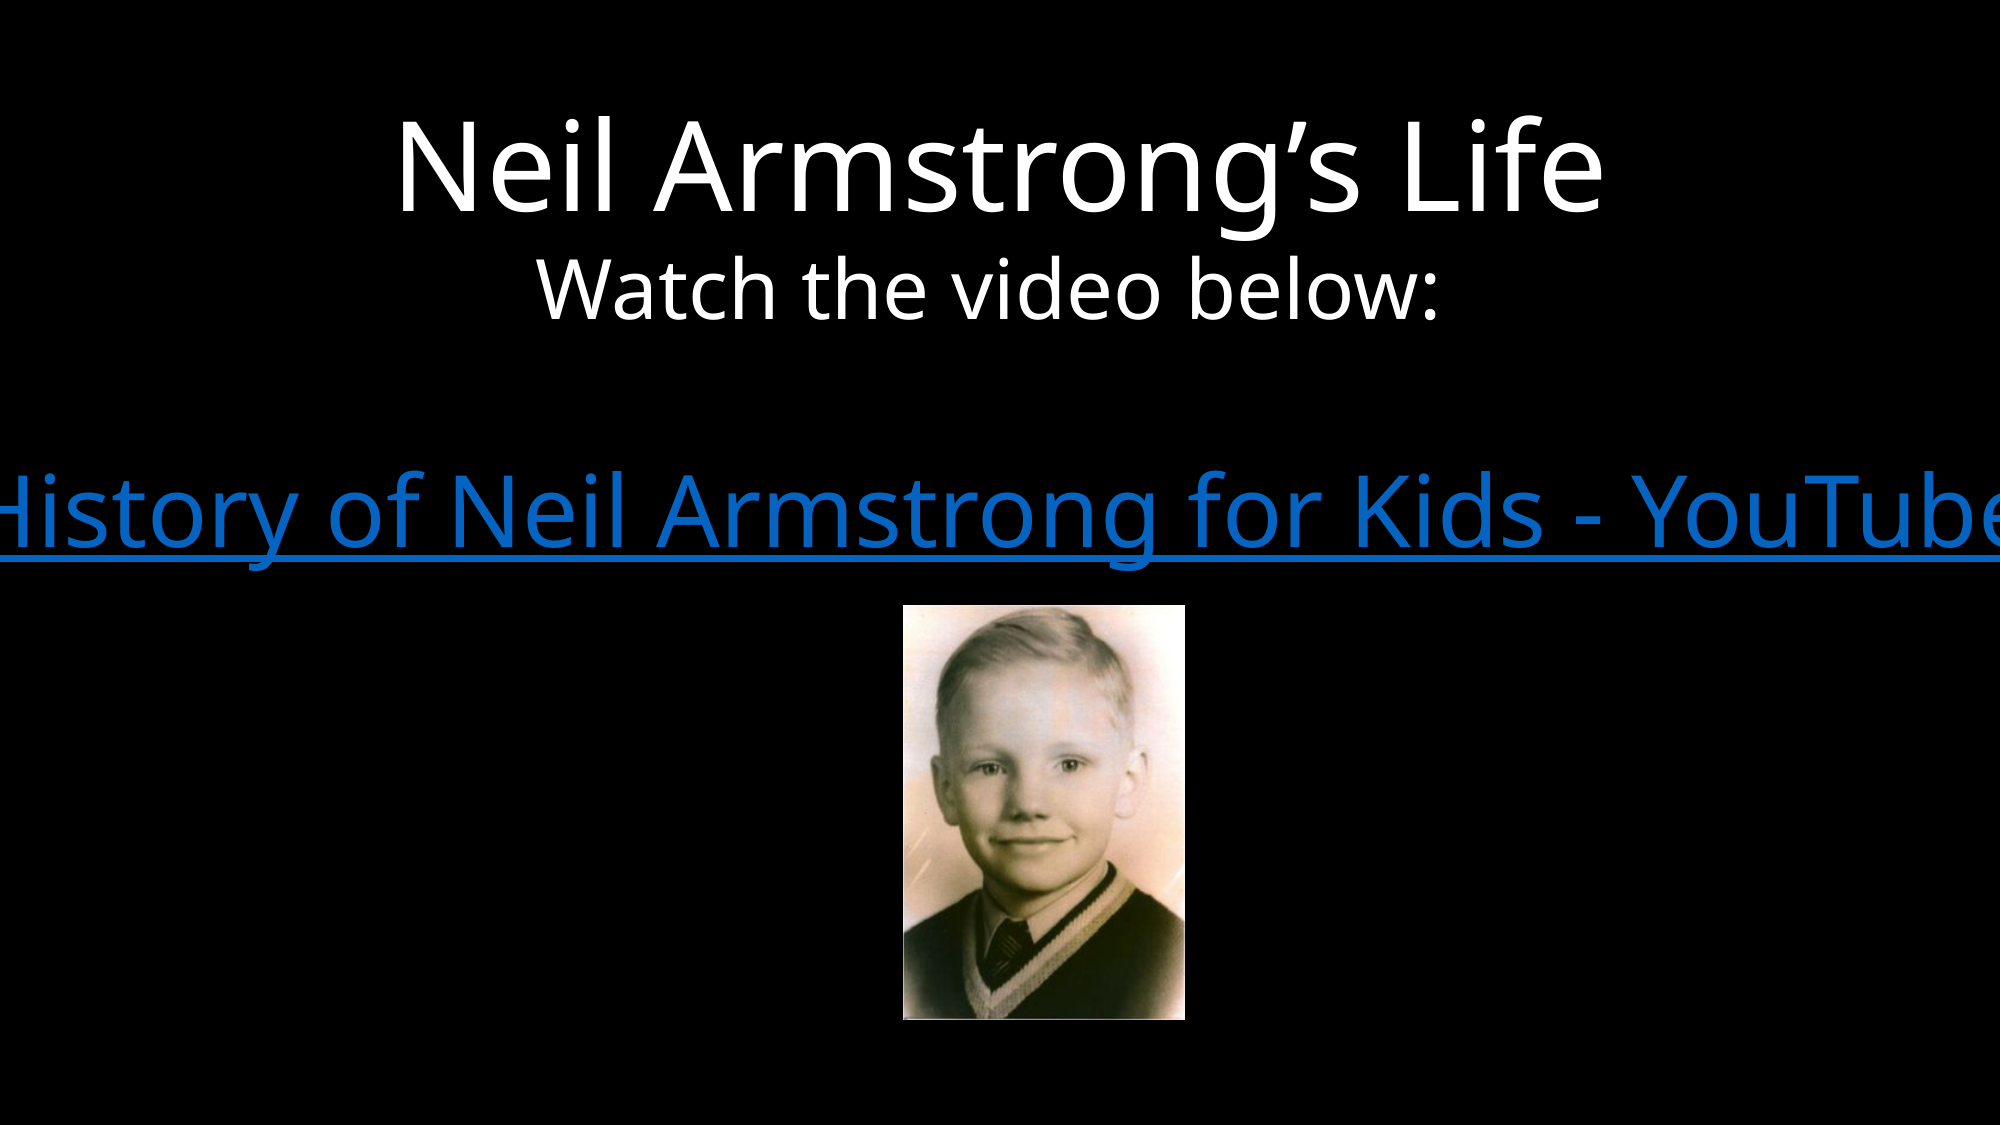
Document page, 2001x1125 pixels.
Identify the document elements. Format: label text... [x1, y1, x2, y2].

picture [903, 605, 1185, 1020]
text_box Neil Armstrong’s Life Watch the video below: [317, 78, 1683, 344]
text_box History of Neil Armstrong for Kids - YouTube [0, 439, 2000, 591]
